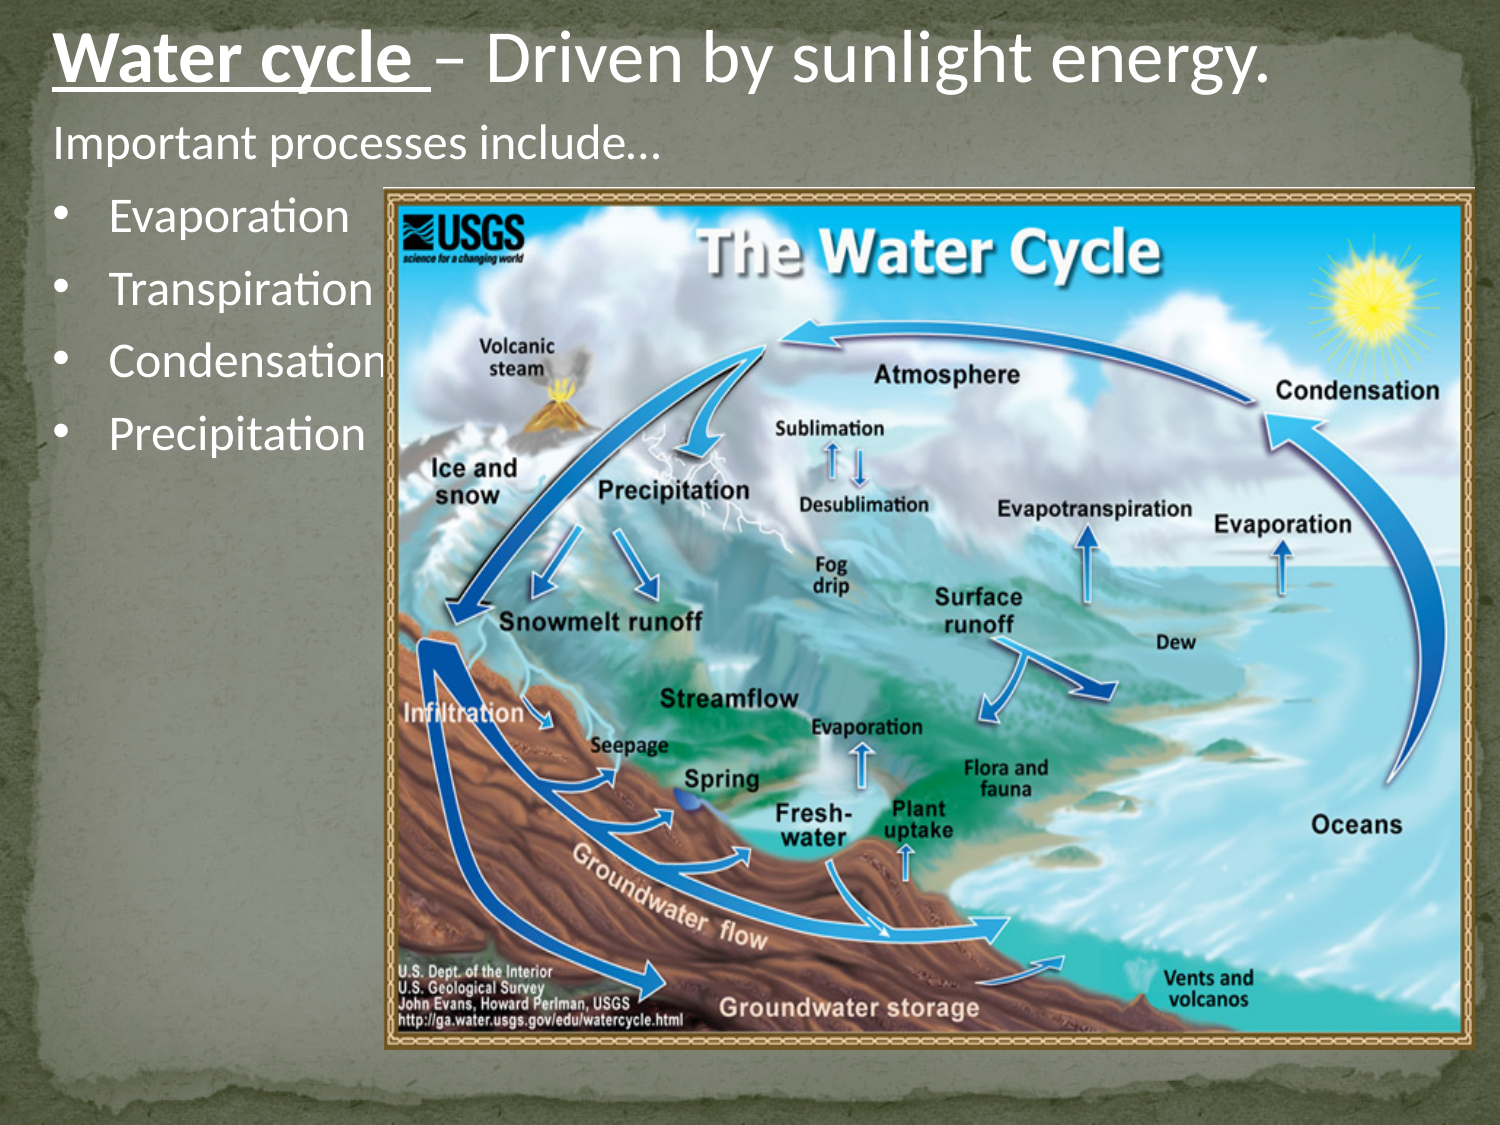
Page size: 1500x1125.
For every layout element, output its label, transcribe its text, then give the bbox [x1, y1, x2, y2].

text_box Water cycle – Driven by sunlight energy. Important processes include… Evaporation Transpiration Condensation Precipitation [37, 0, 1500, 468]
picture [383, 187, 1475, 1050]
